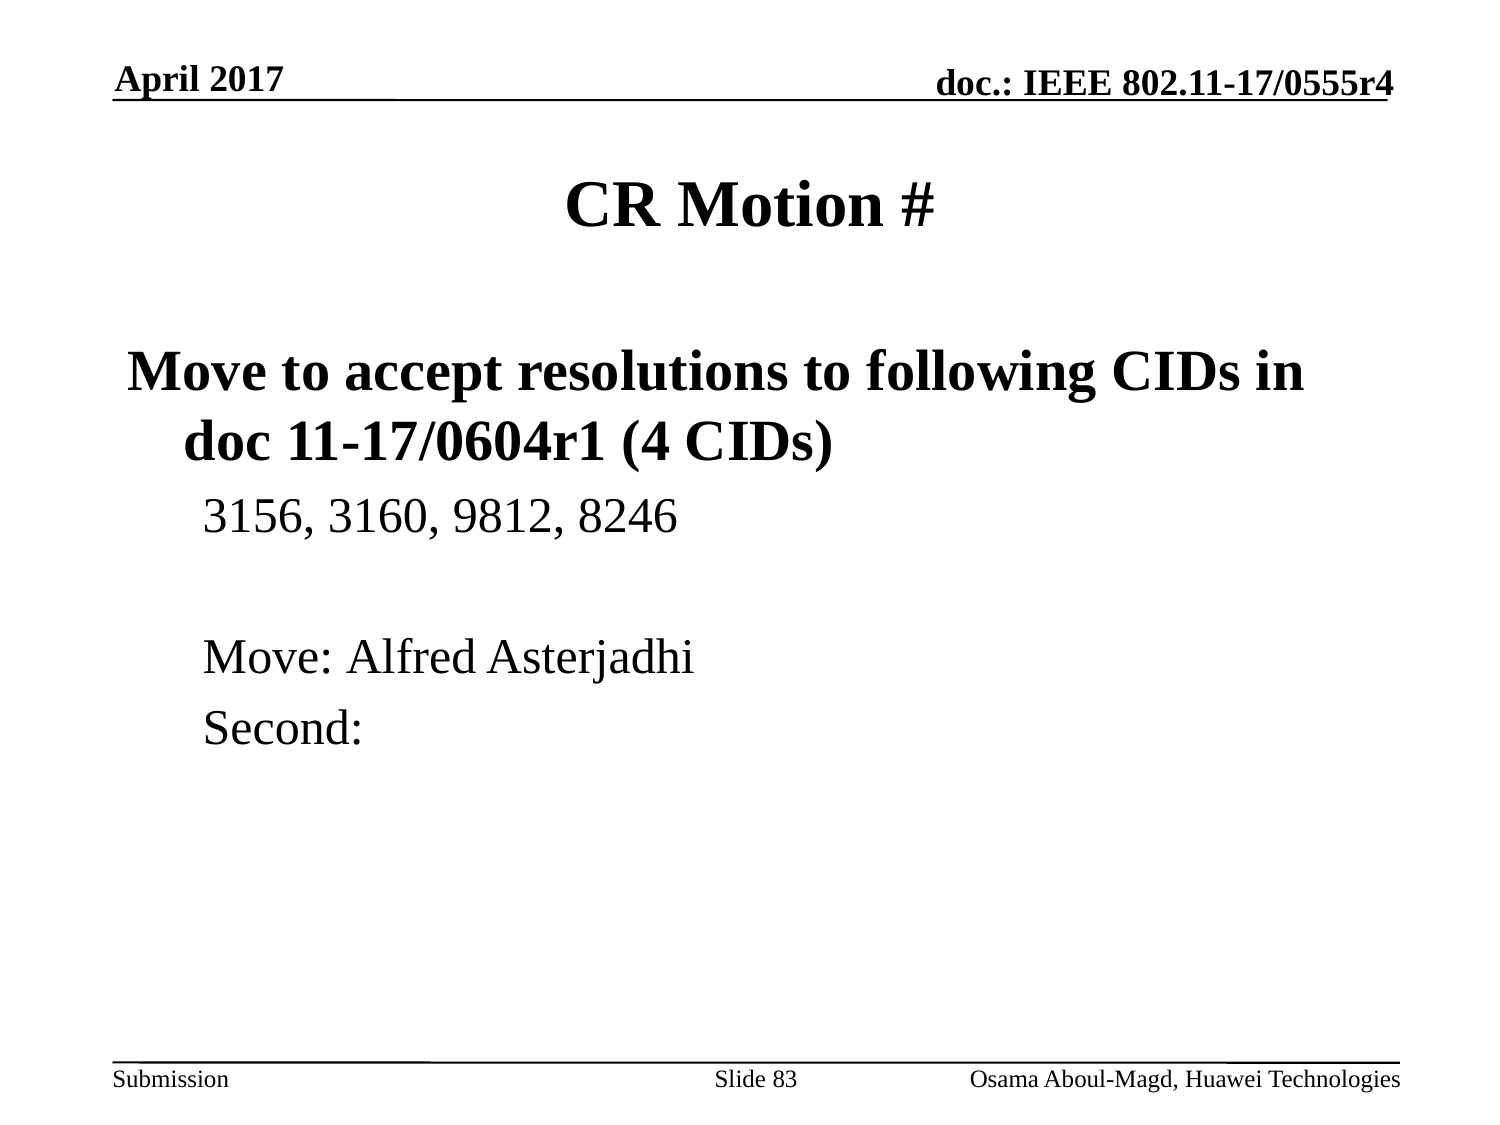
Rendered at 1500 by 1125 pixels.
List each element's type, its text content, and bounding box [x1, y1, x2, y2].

slide_number Slide 83 [712, 1061, 800, 1123]
title CR Motion # [112, 112, 1388, 288]
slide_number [114, 54, 423, 100]
footer Osama Aboul-Magd, Huawei Technologies [878, 1061, 1402, 1093]
list Move to accept resolutions to following CIDs in doc 11-17/0604r1 (4 CIDs) 3156, 3160, 9812, 8246 Move: Alfred Asterjadhi Second: [112, 324, 1388, 1000]
